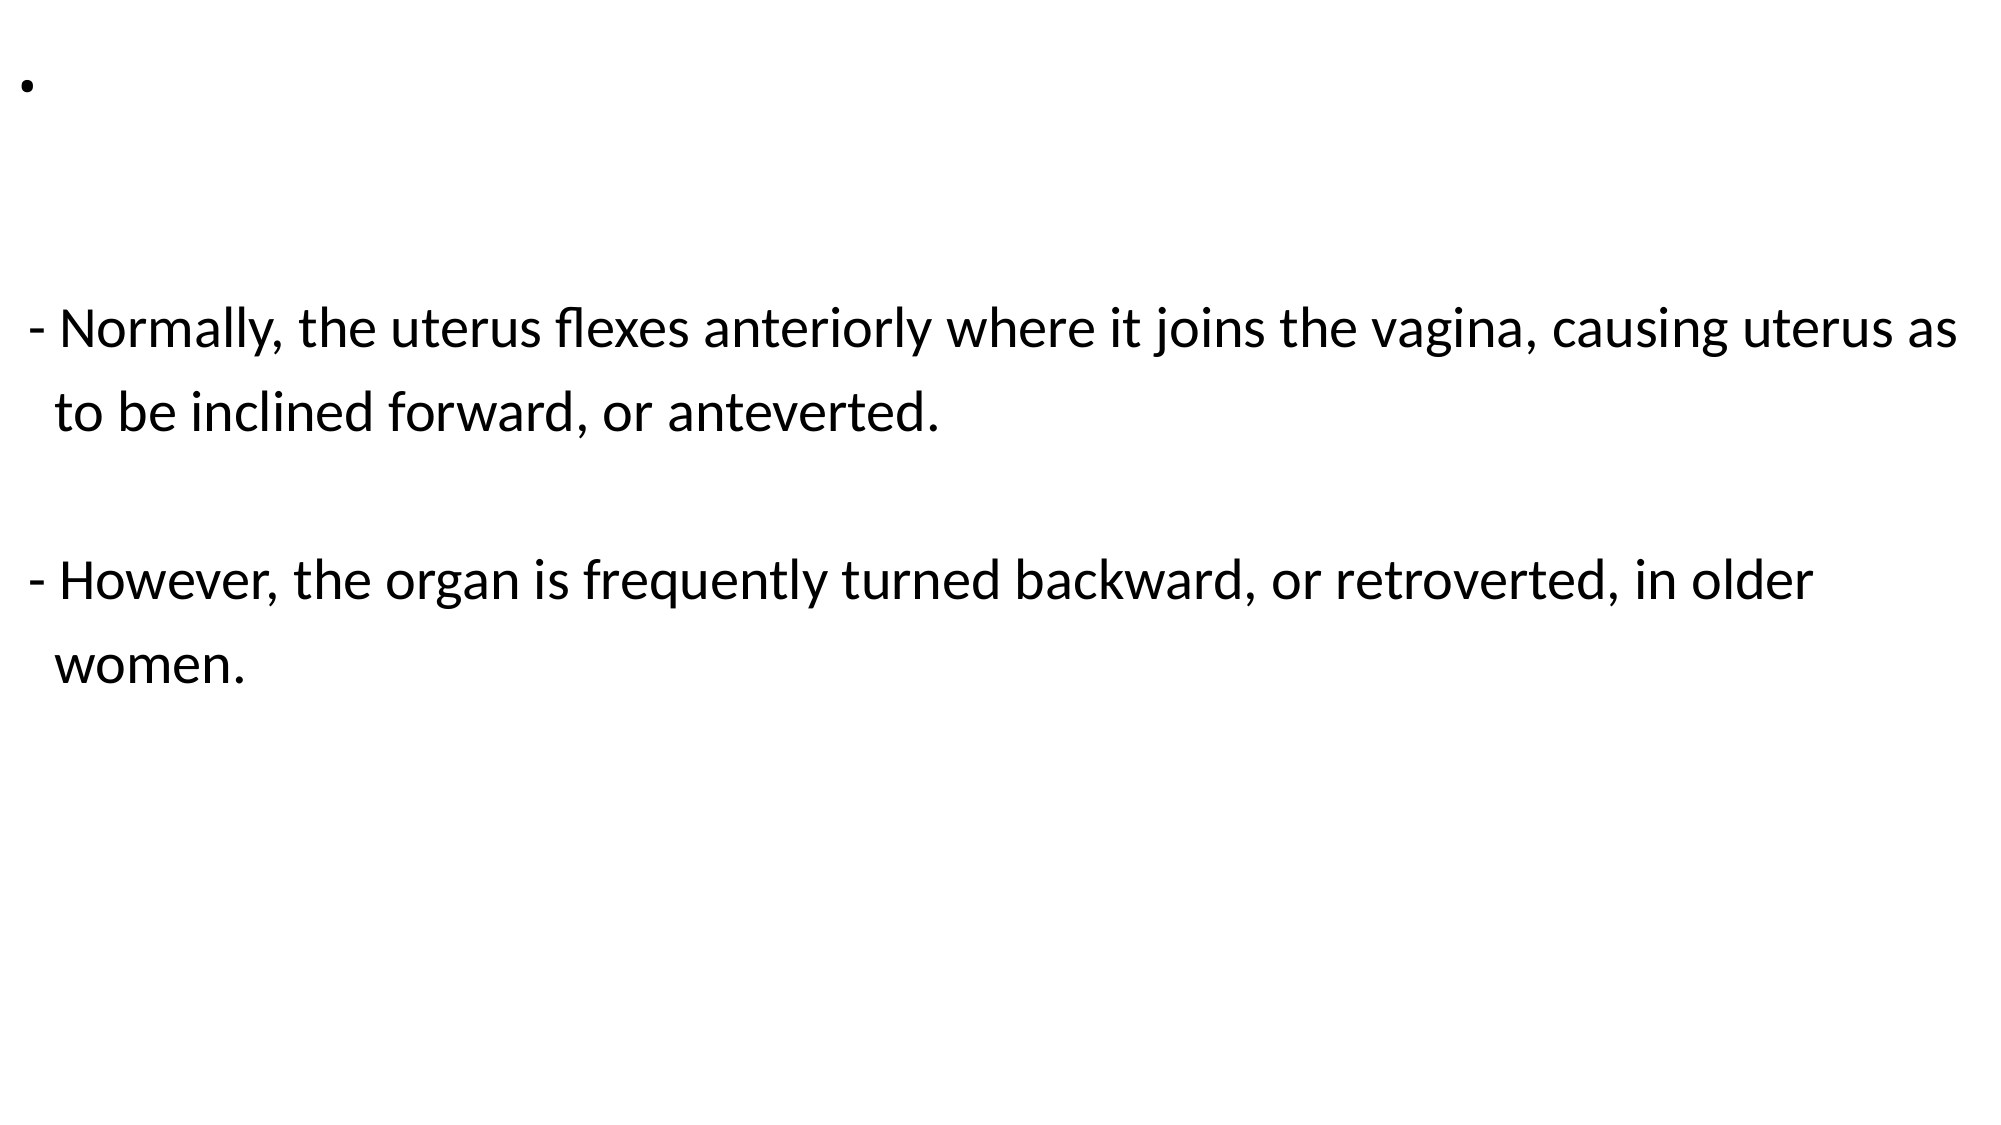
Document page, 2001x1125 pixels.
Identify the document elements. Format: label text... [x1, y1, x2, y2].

list - Normally, the uterus flexes anteriorly where it joins the vagina, causing uterus as to be inclined forward, or anteverted. - However, the organ is frequently turned backward, or retroverted, in older women. [0, 122, 2000, 1125]
title . [0, 0, 1863, 122]
